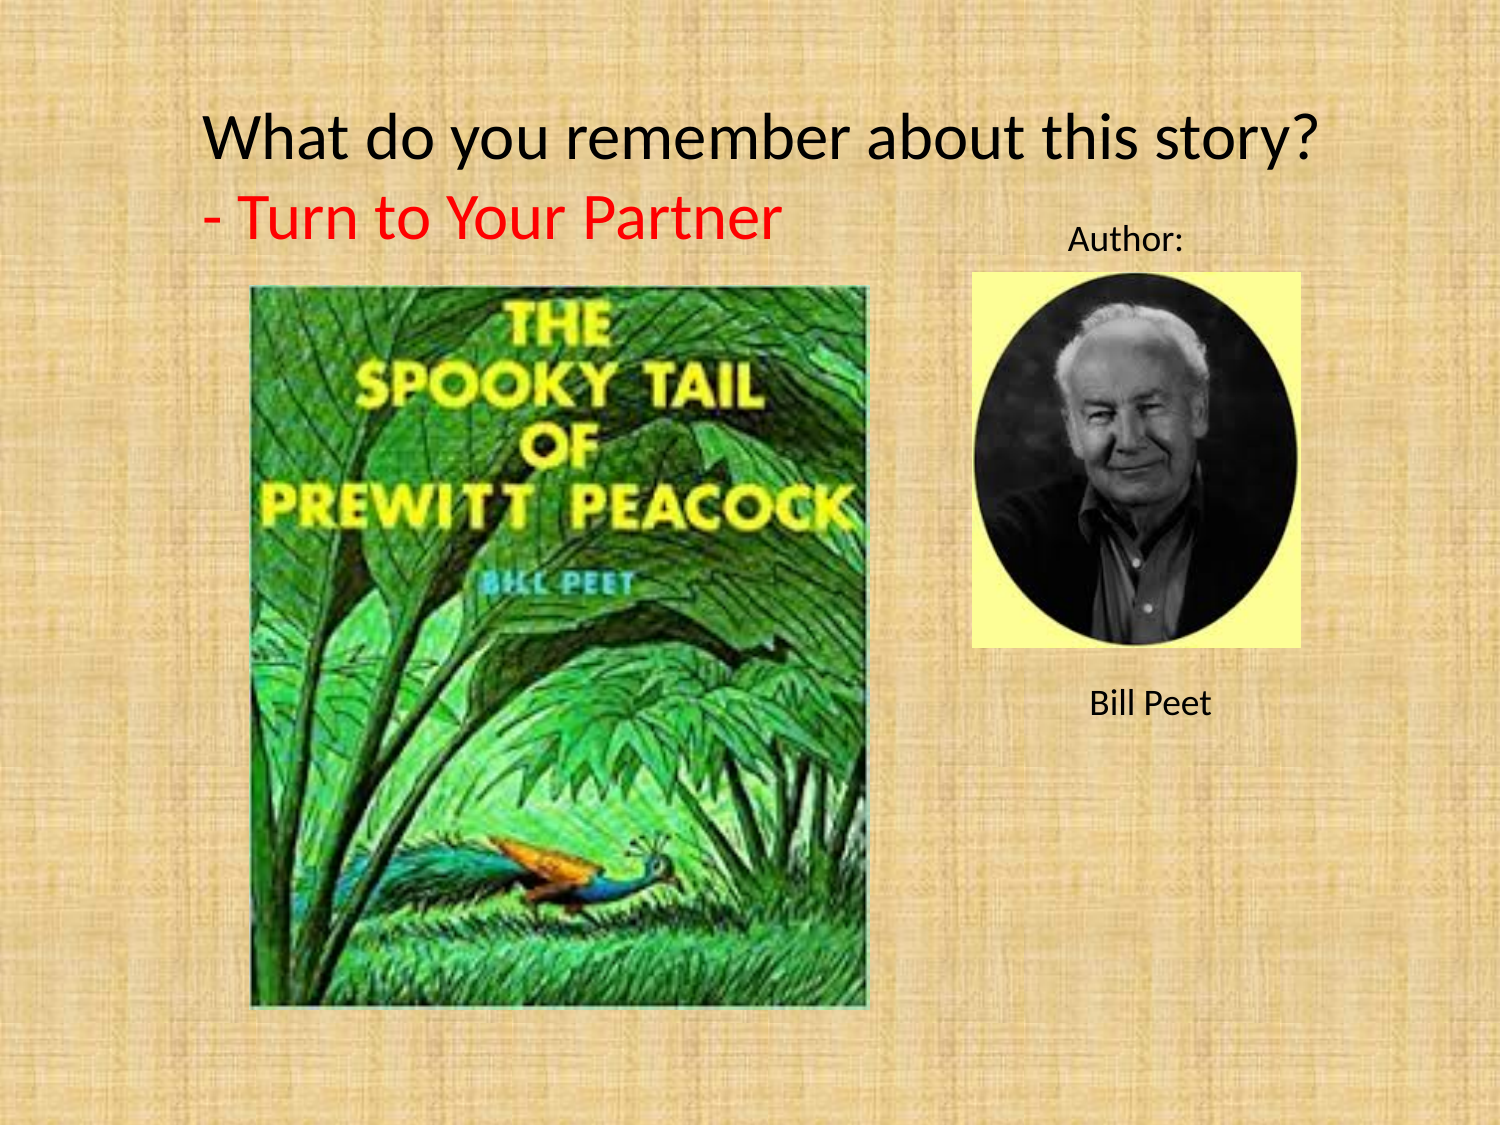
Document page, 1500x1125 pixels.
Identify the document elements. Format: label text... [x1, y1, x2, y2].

picture [0, 0, 1500, 1125]
text_box Author: [1053, 261, 1287, 267]
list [249, 285, 870, 1010]
text_box Bill Peet [1000, 670, 1301, 731]
text_box What do you remember about this story? - Turn to Your Partner [187, 86, 1363, 261]
